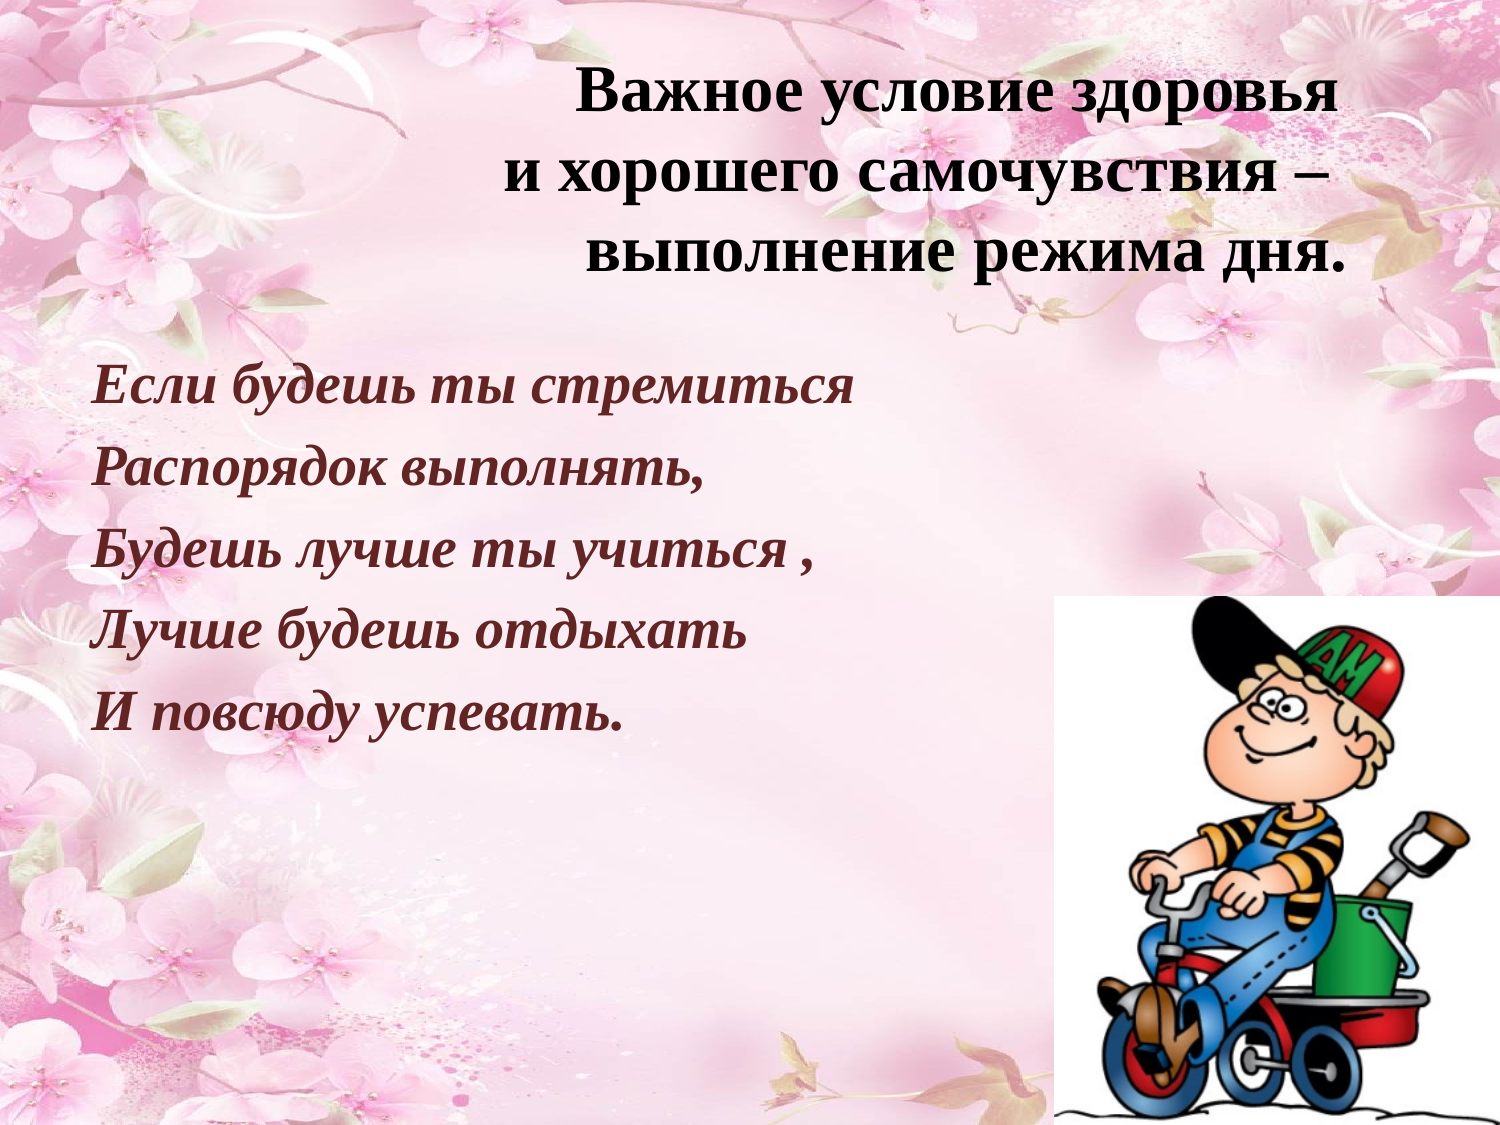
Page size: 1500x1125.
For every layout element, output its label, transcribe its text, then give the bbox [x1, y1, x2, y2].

text_box Важное условие здоровья и хорошего самочувствия – выполнение режима дня. [456, 37, 1477, 317]
text_box Если будешь ты стремиться Распорядок выполнять, Будешь лучше ты учиться , Лучше будешь отдыхать И повсюду успевать. [76, 338, 933, 917]
picture [0, 0, 1500, 1125]
